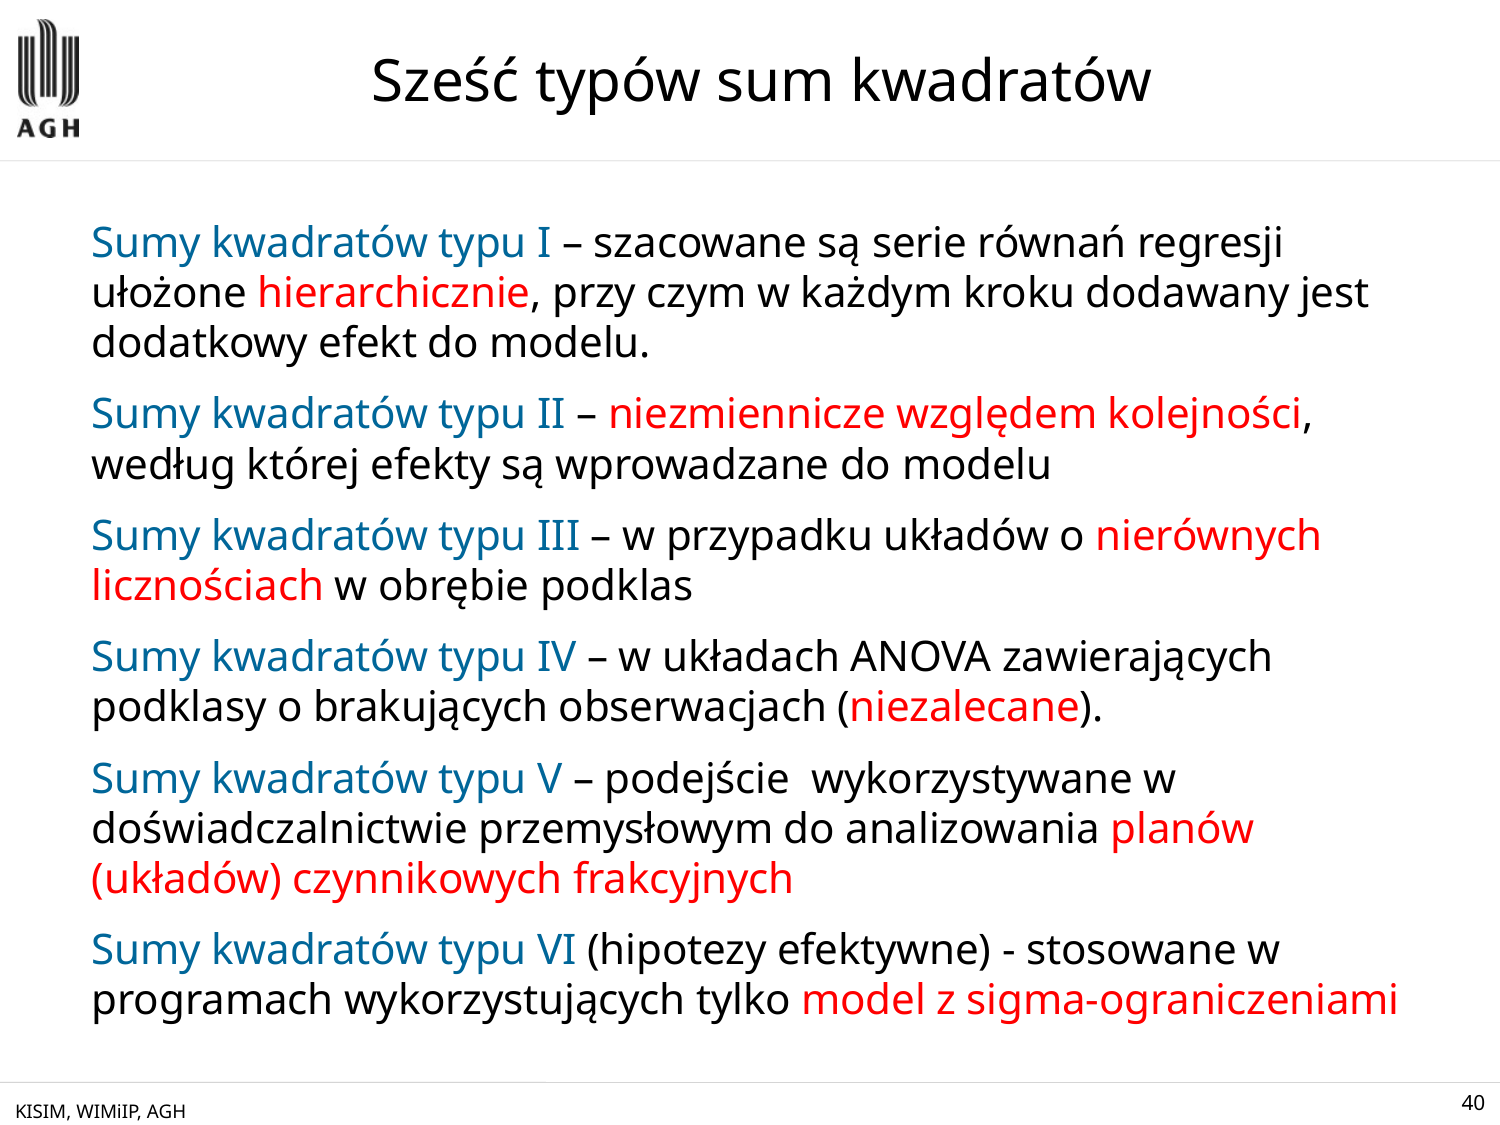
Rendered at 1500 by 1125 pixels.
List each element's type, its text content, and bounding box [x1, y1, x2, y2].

list Sumy kwadratów typu I – szacowane są serie równań regresji ułożone hierarchicznie, przy czym w każdym kroku dodawany jest dodatkowy efekt do modelu. Sumy kwadratów typu II – niezmiennicze względem kolejności, według której efekty są wprowadzane do modelu Sumy kwadratów typu III – w przypadku układów o nierównych licznościach w obrębie podklas Sumy kwadratów typu IV – w układach ANOVA zawierających podklasy o brakujących obserwacjach (niezalecane). Sumy kwadratów typu V – podejście wykorzystywane w doświadczalnictwie przemysłowym do analizowania planów (układów) czynnikowych frakcyjnych Sumy kwadratów typu VI (hipotezy efektywne) - stosowane w programach wykorzystujących tylko model z sigma-ograniczeniami [76, 207, 1428, 1048]
title Sześć typów sum kwadratów [147, 30, 1377, 126]
picture [17, 19, 79, 138]
footer KISIM, WIMiIP, AGH [0, 1092, 476, 1125]
